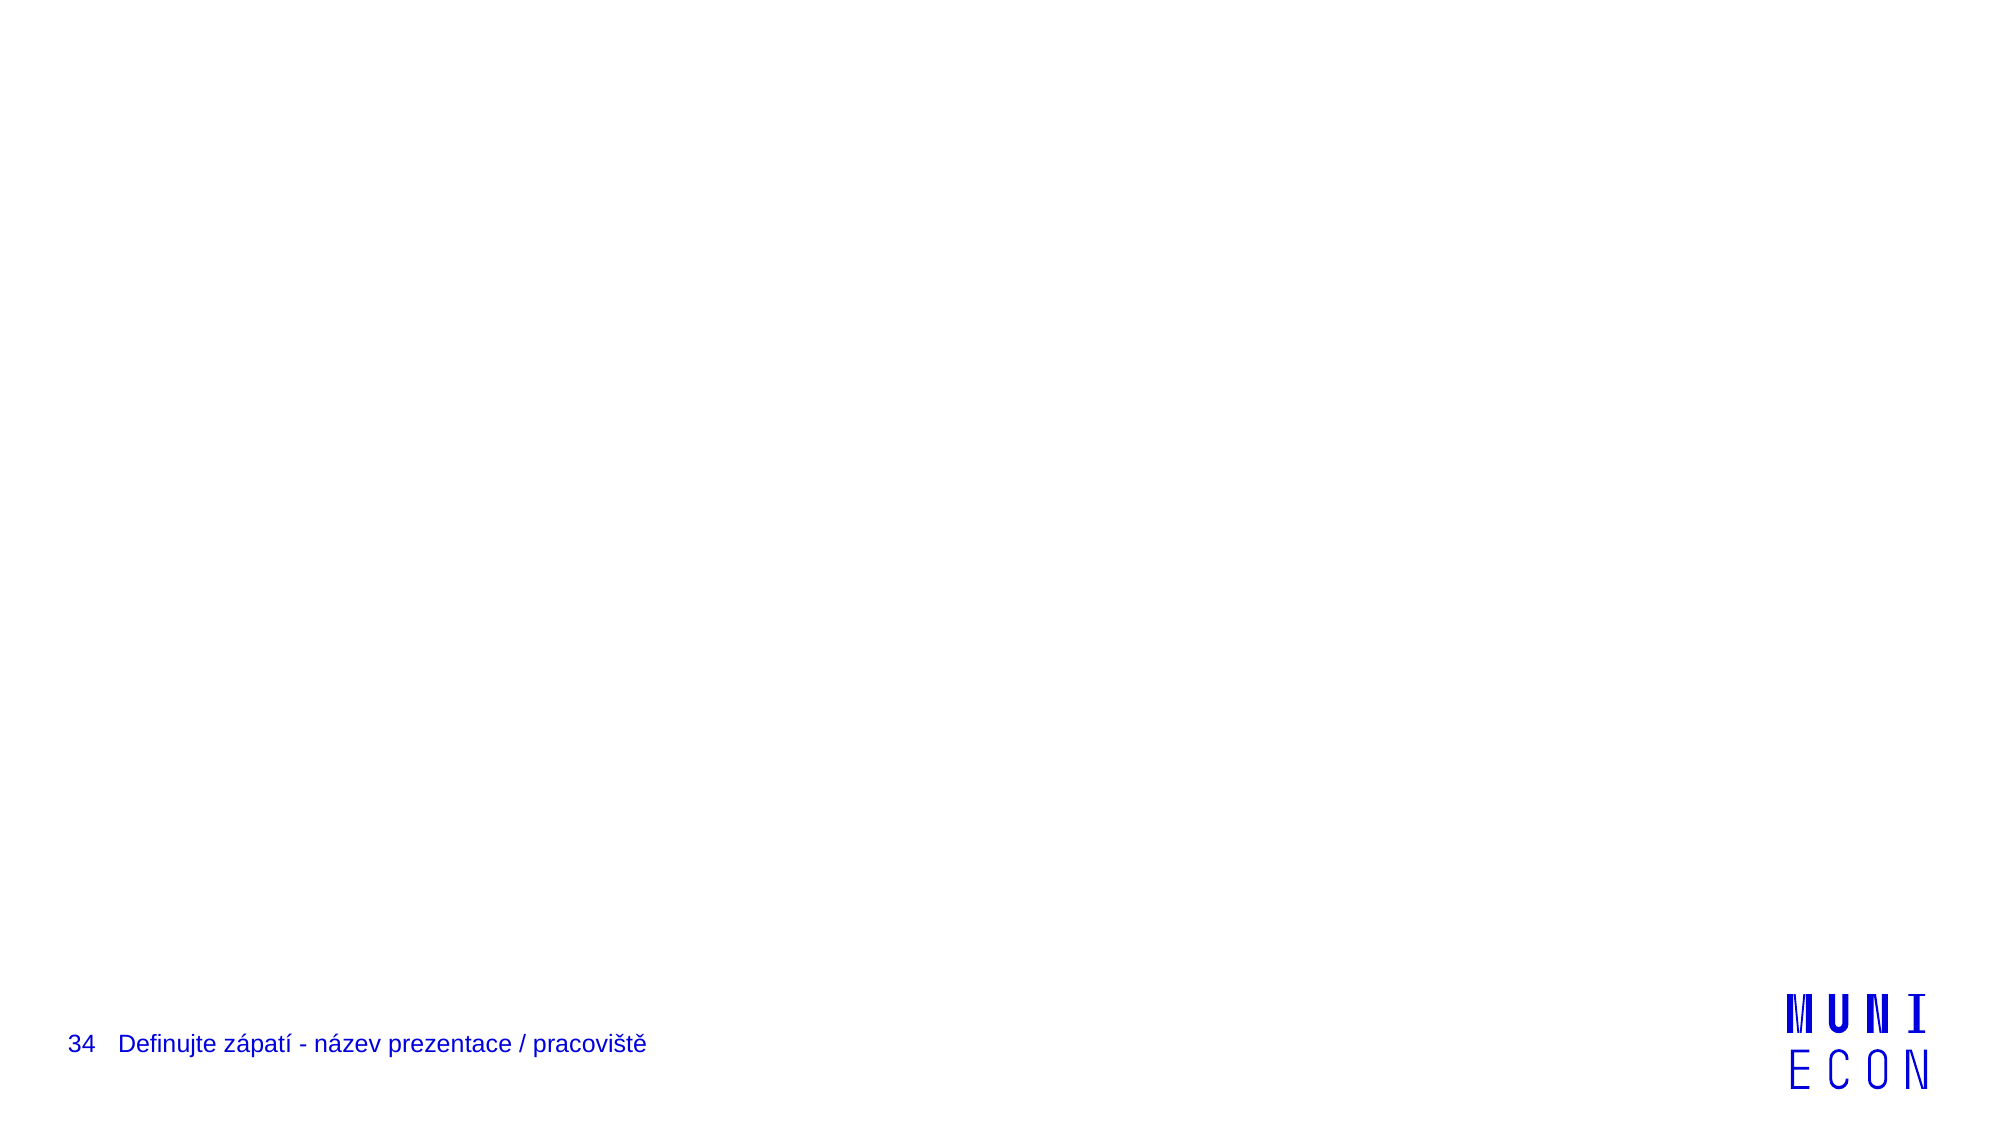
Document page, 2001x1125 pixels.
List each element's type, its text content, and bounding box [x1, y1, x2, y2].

slide_number 34 [67, 1021, 110, 1063]
footer Definujte zápatí - název prezentace / pracoviště [118, 1021, 1418, 1063]
